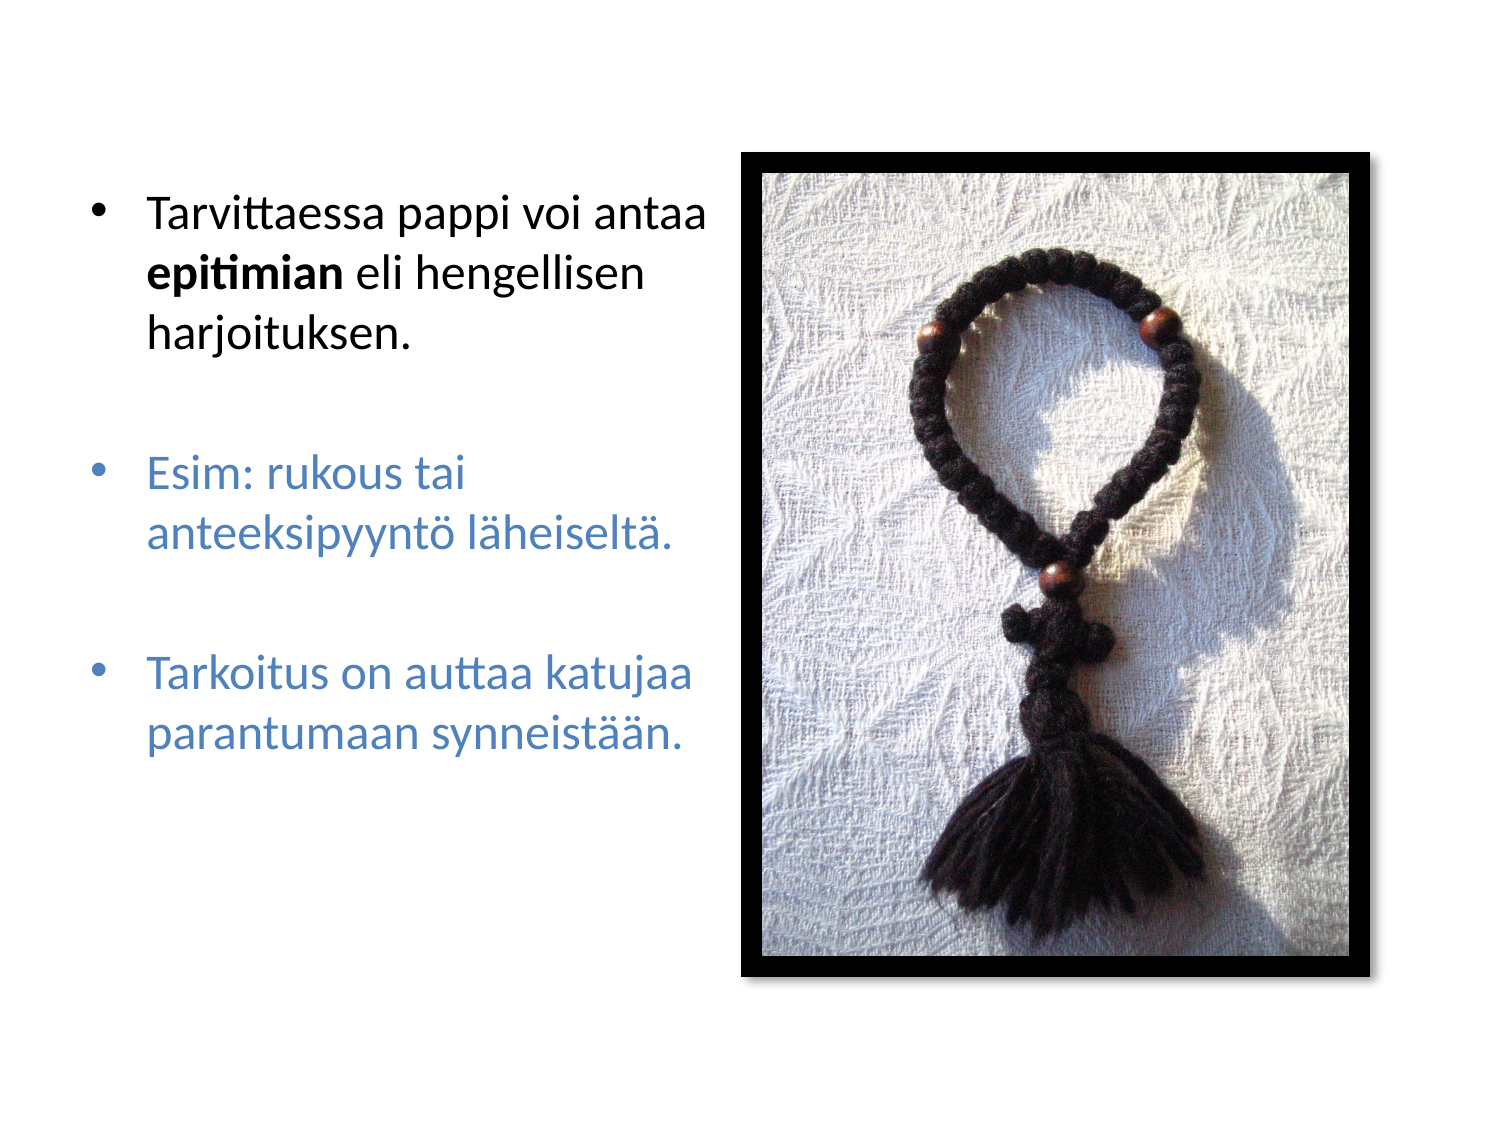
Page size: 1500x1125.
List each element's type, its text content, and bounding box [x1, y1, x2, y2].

list Tarvittaessa pappi voi antaa epitimian eli hengellisen harjoituksen. Esim: rukous tai anteeksipyyntö läheiseltä. Tarkoitus on auttaa katujaa parantumaan synneistään. [75, 101, 738, 1059]
picture [761, 172, 1350, 956]
title [75, 45, 1425, 233]
list [762, 113, 1425, 1005]
